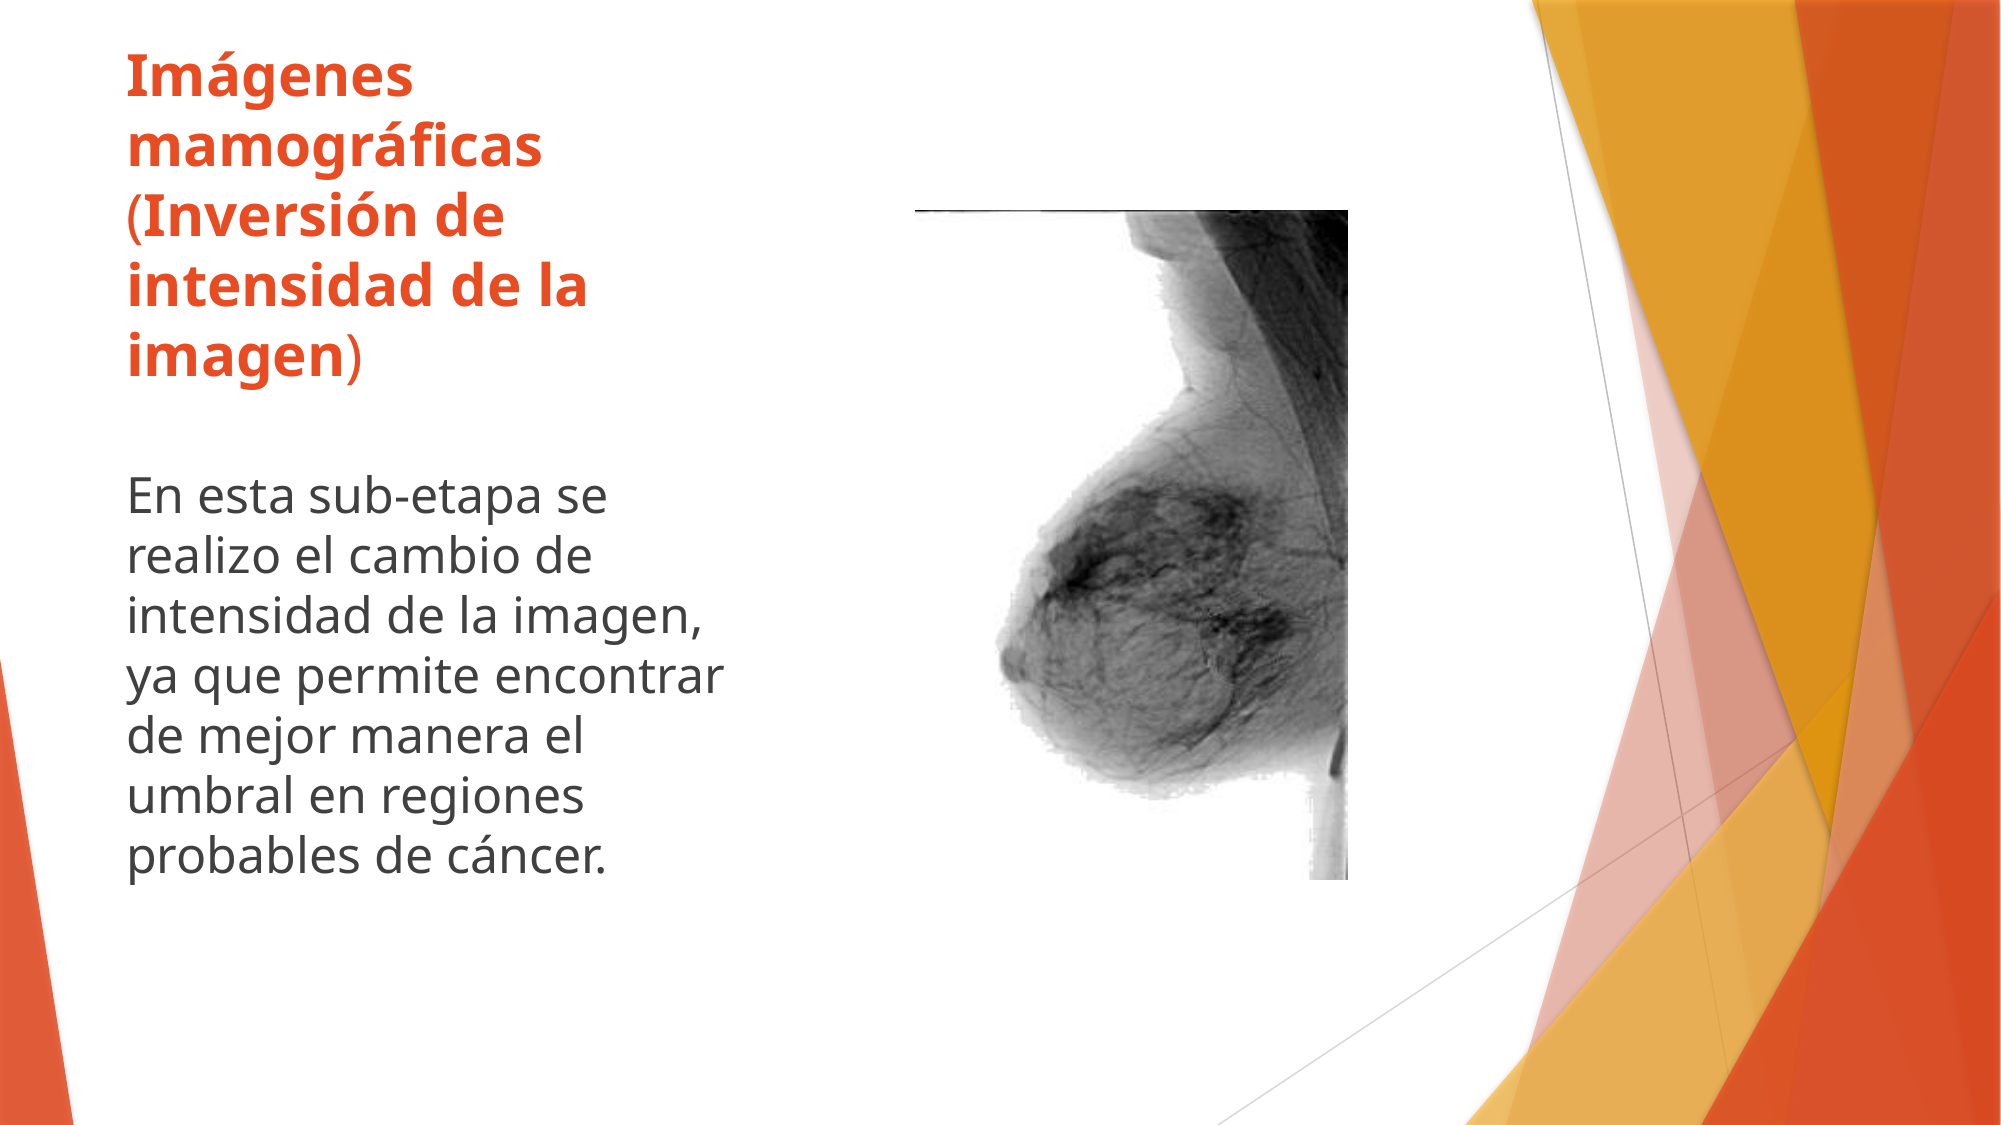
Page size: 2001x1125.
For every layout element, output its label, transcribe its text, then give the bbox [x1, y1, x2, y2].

list En esta sub-etapa se realizo el cambio de intensidad de la imagen, ya que permite encontrar de mejor manera el umbral en regiones probables de cáncer. [111, 455, 744, 880]
title Imágenes mamográficas (Inversión de intensidad de la imagen) [111, 102, 820, 396]
picture [915, 209, 1349, 880]
